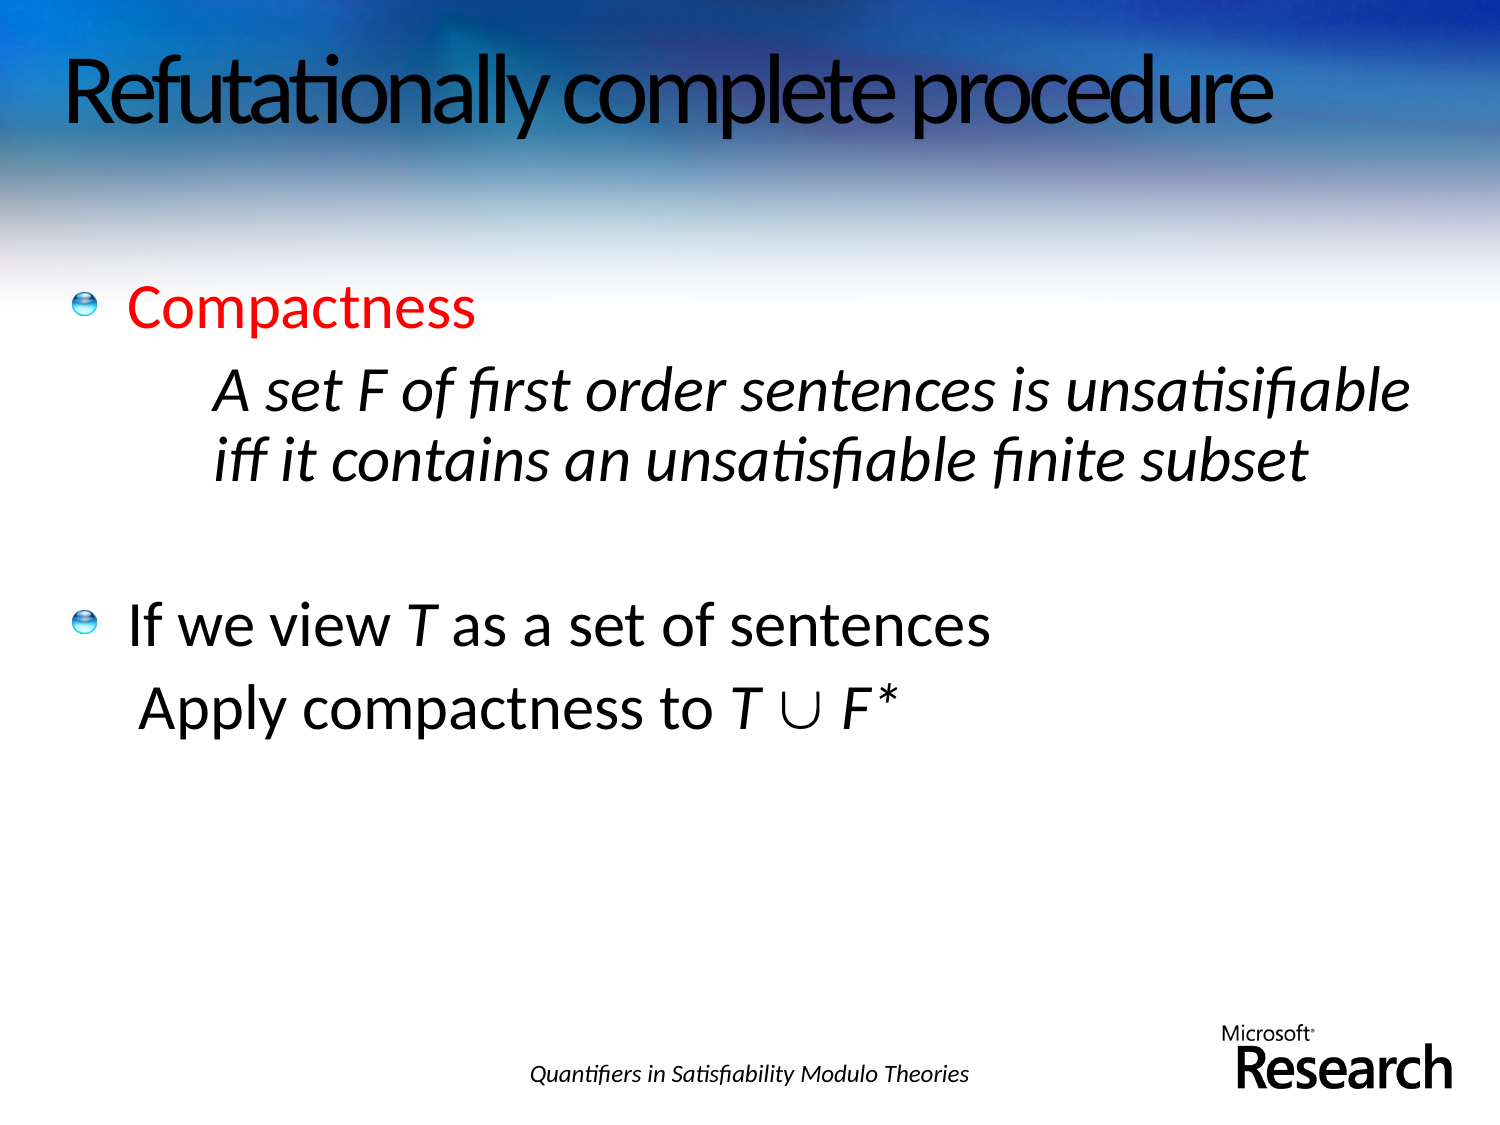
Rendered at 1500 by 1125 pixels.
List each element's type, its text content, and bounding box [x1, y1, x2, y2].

picture [0, 0, 1500, 1125]
text_box Compactness A set F of first order sentences is unsatisifiable iff it contains an unsatisfiable finite subset If we view T as a set of sentences Apply compactness to T  F* [63, 273, 1439, 826]
footer Quantifiers in Satisfiability Modulo Theories [512, 1042, 988, 1103]
title Refutationally complete procedure [62, 37, 1438, 148]
